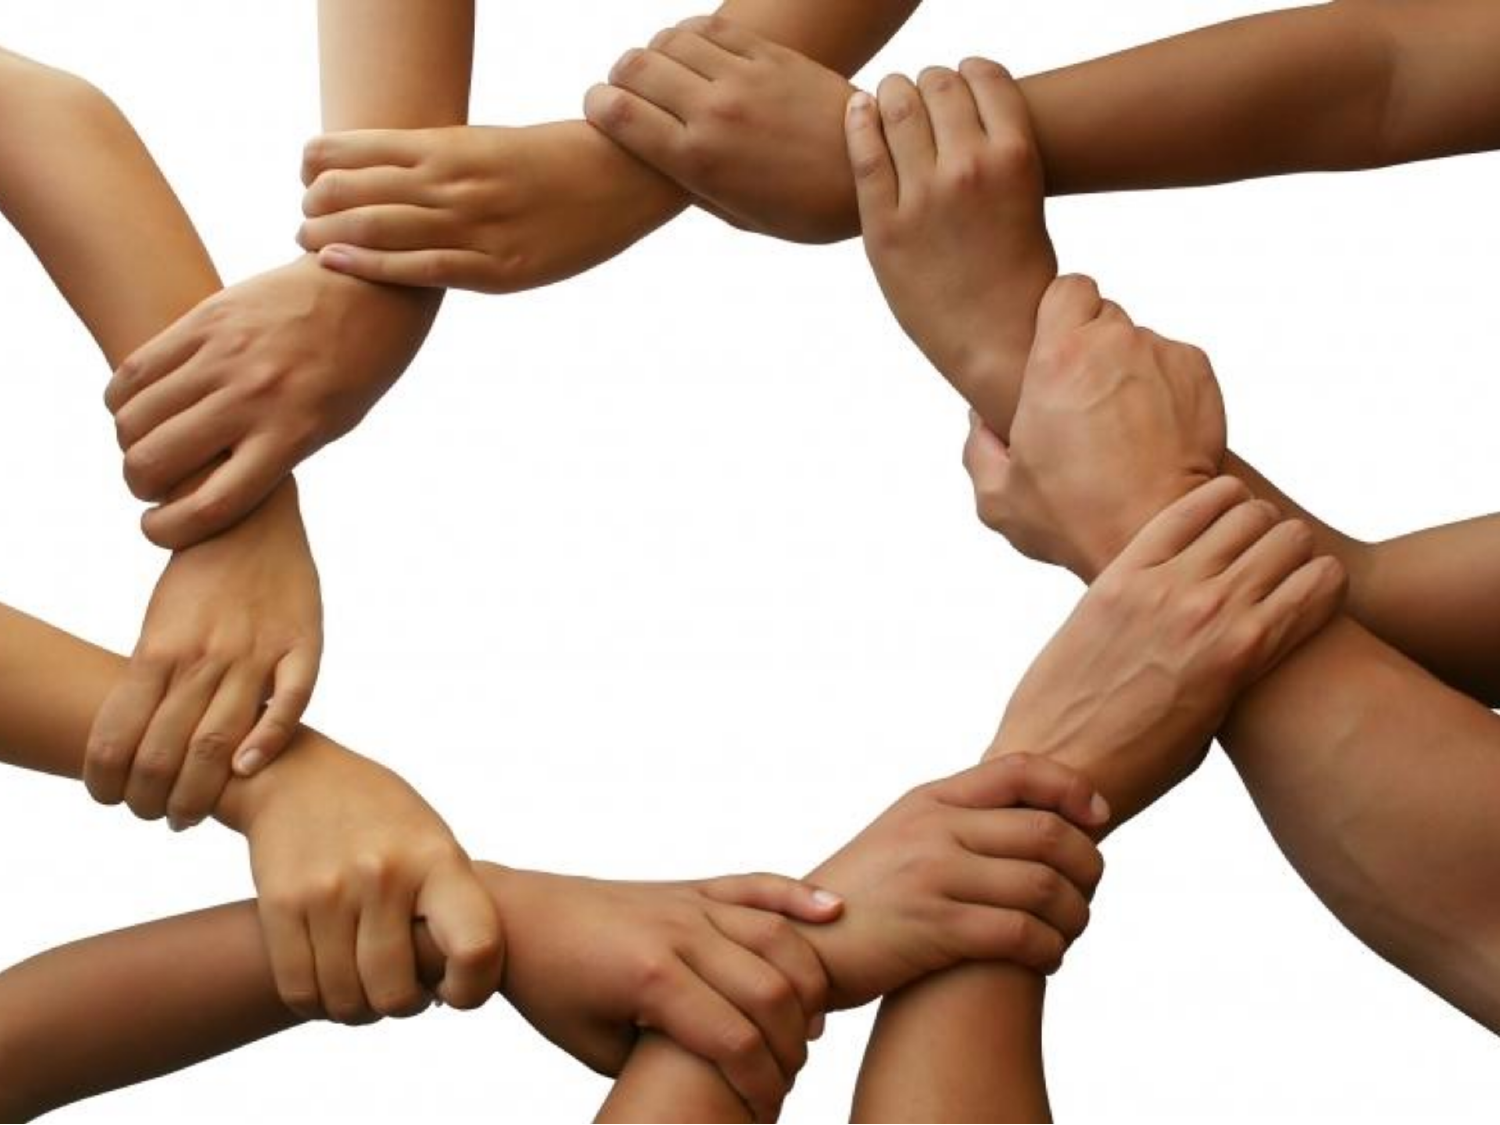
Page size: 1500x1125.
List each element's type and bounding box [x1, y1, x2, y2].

text_box [0, 0, 1500, 1124]
